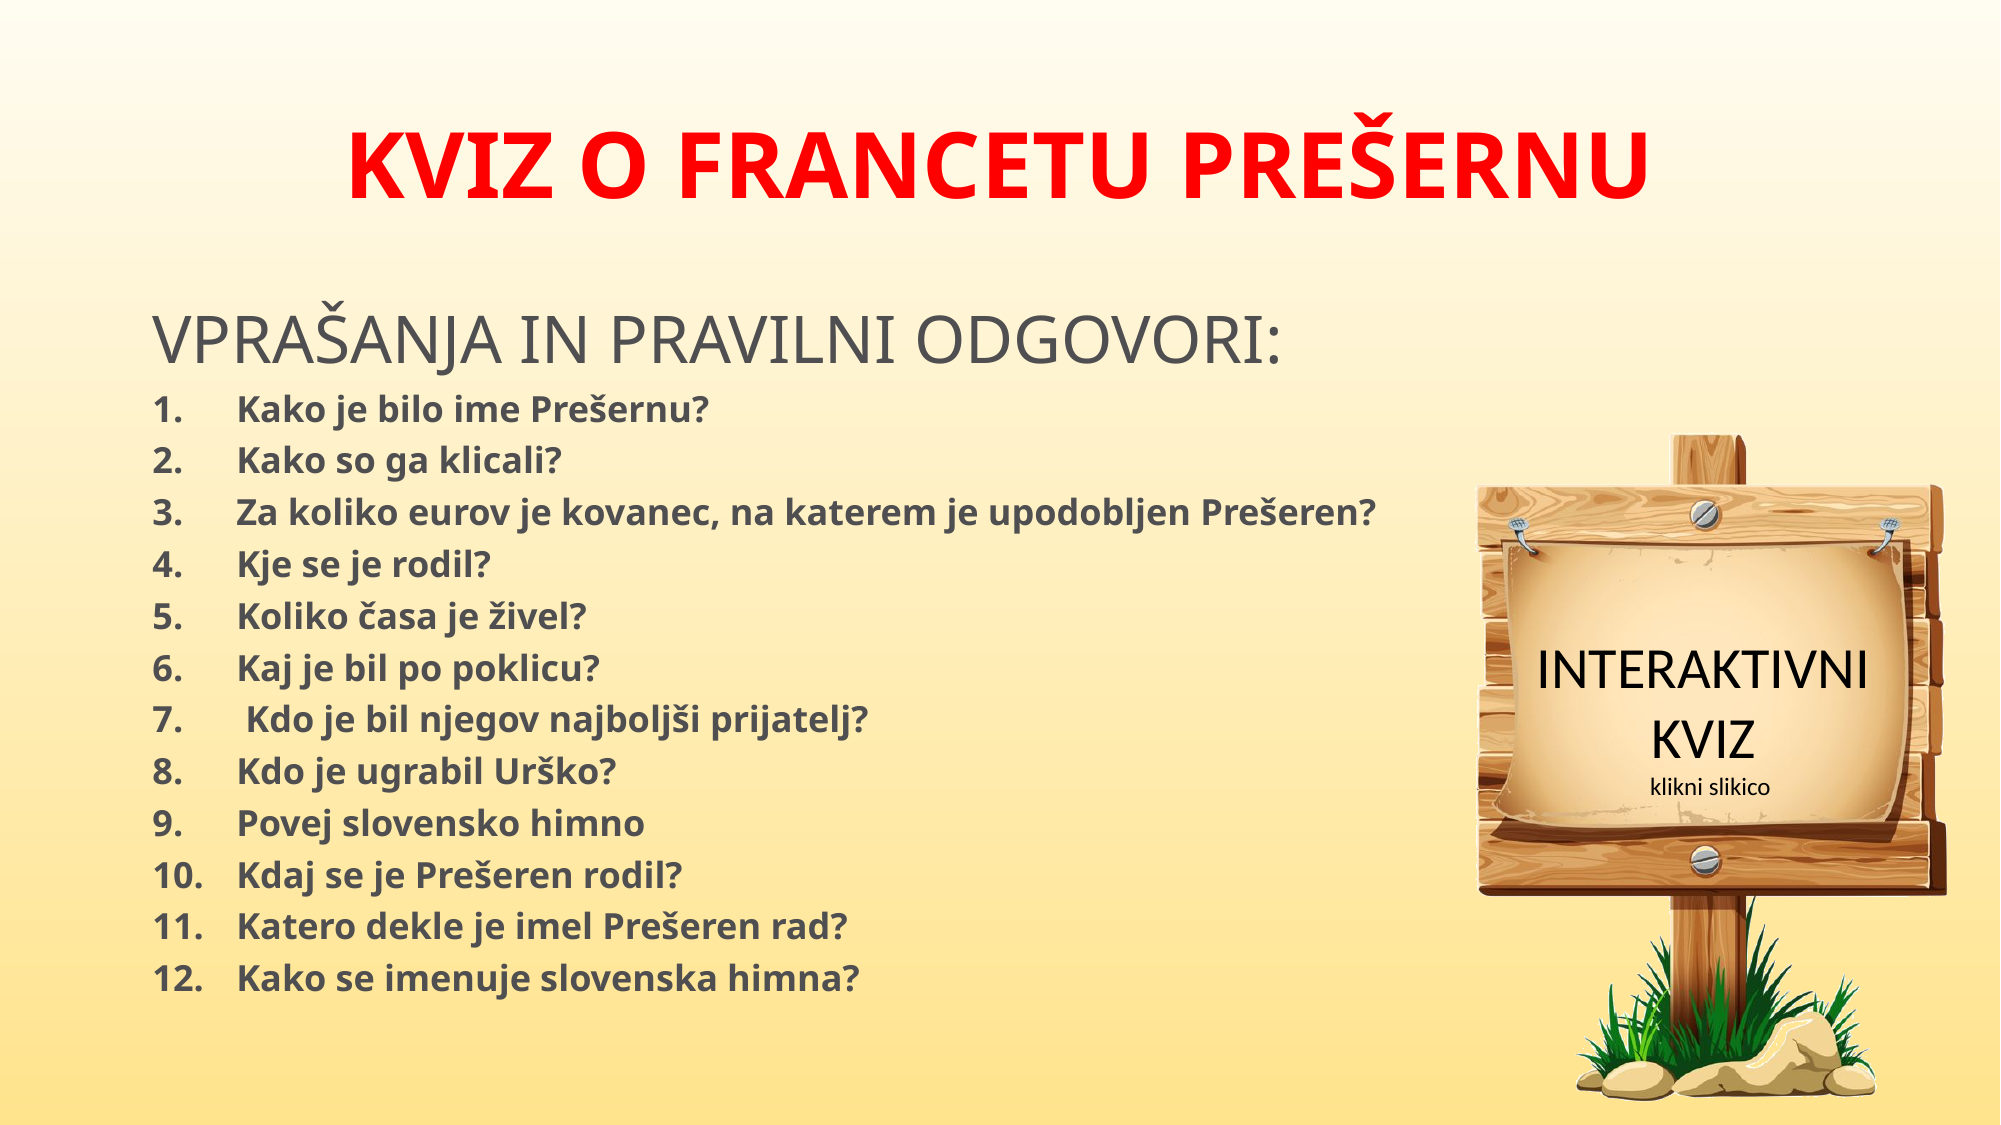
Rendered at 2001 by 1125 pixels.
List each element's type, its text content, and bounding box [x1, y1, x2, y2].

title KVIZ O FRANCETU PREŠERNU [137, 59, 1863, 278]
list VPRAŠANJA IN PRAVILNI ODGOVORI: Kako je bilo ime Prešernu? Kako so ga klicali? Za koliko eurov je kovanec, na katerem je upodobljen Prešeren? Kje se je rodil? Koliko časa je živel? Kaj je bil po poklicu? Kdo je bil njegov najboljši prijatelj? Kdo je ugrabil Urško? Povej slovensko himno Kdaj se je Prešeren rodil? Katero dekle je imel Prešeren rad? Kako se imenuje slovenska himna? [137, 299, 1863, 1014]
picture [1474, 429, 1947, 1107]
